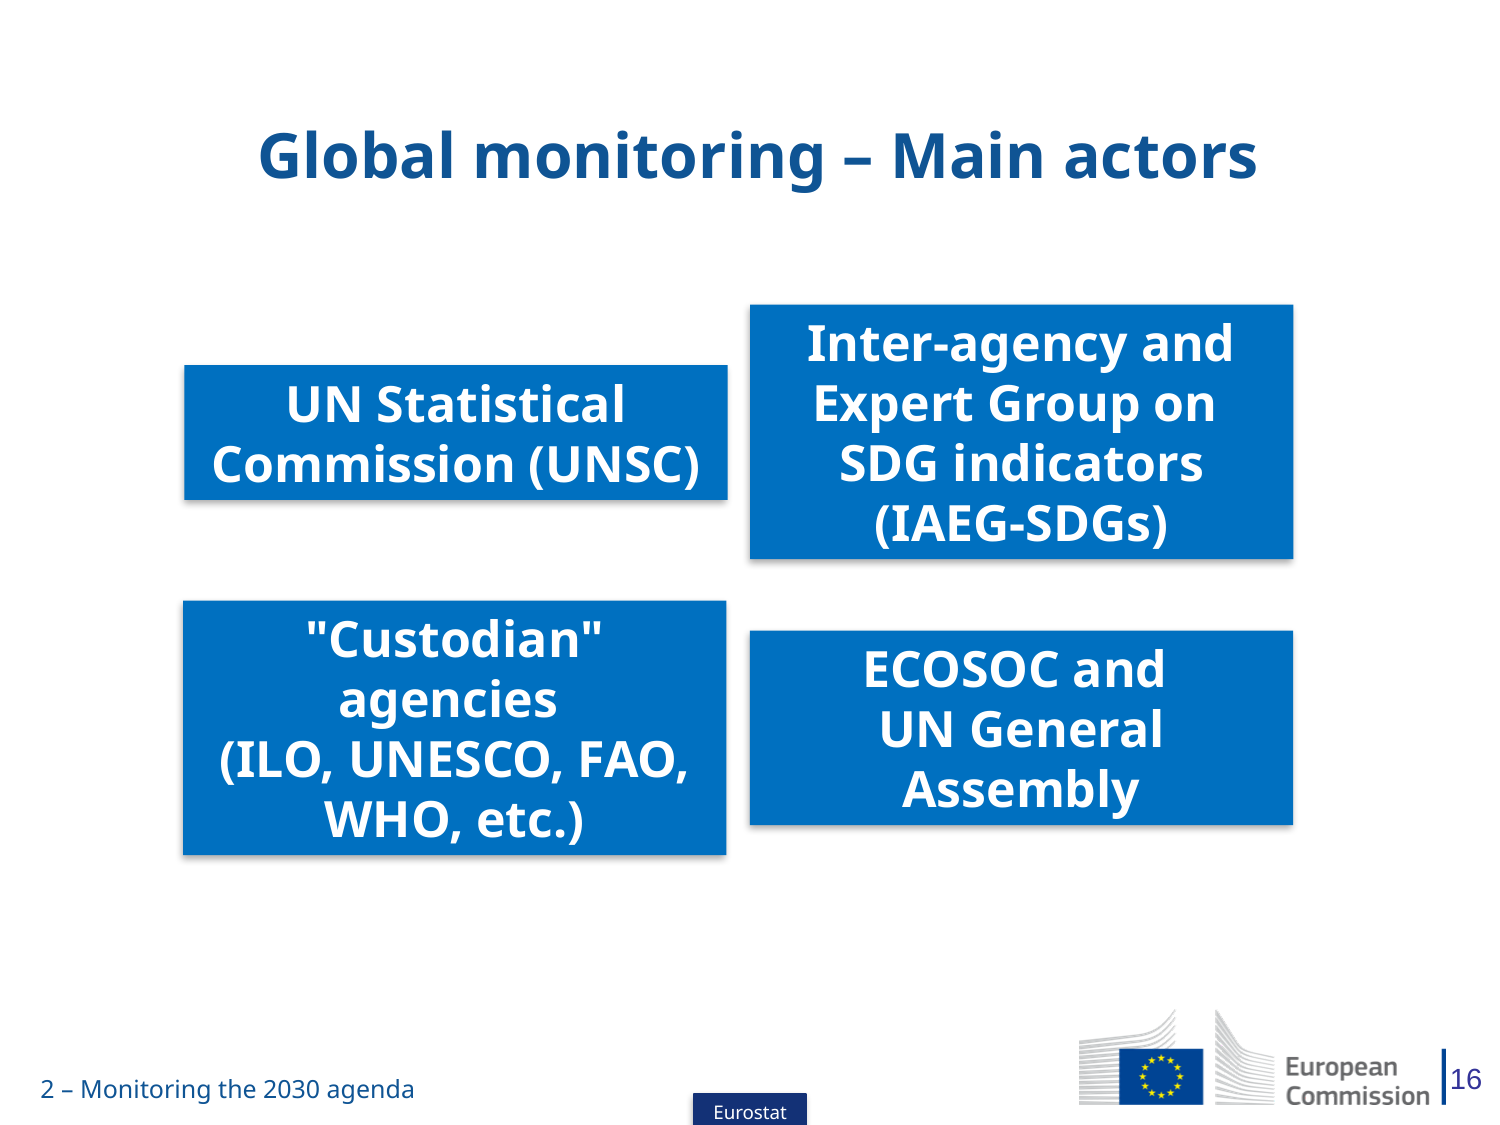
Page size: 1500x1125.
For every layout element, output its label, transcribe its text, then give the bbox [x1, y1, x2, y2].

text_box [182, 301, 1294, 858]
slide_number 16 [1434, 1052, 1500, 1095]
text_box Eurostat [693, 1093, 807, 1125]
text_box Global monitoring – Main actors [88, 101, 1429, 206]
text_box 2 – Monitoring the 2030 agenda [25, 1066, 783, 1121]
picture [1078, 1008, 1447, 1106]
